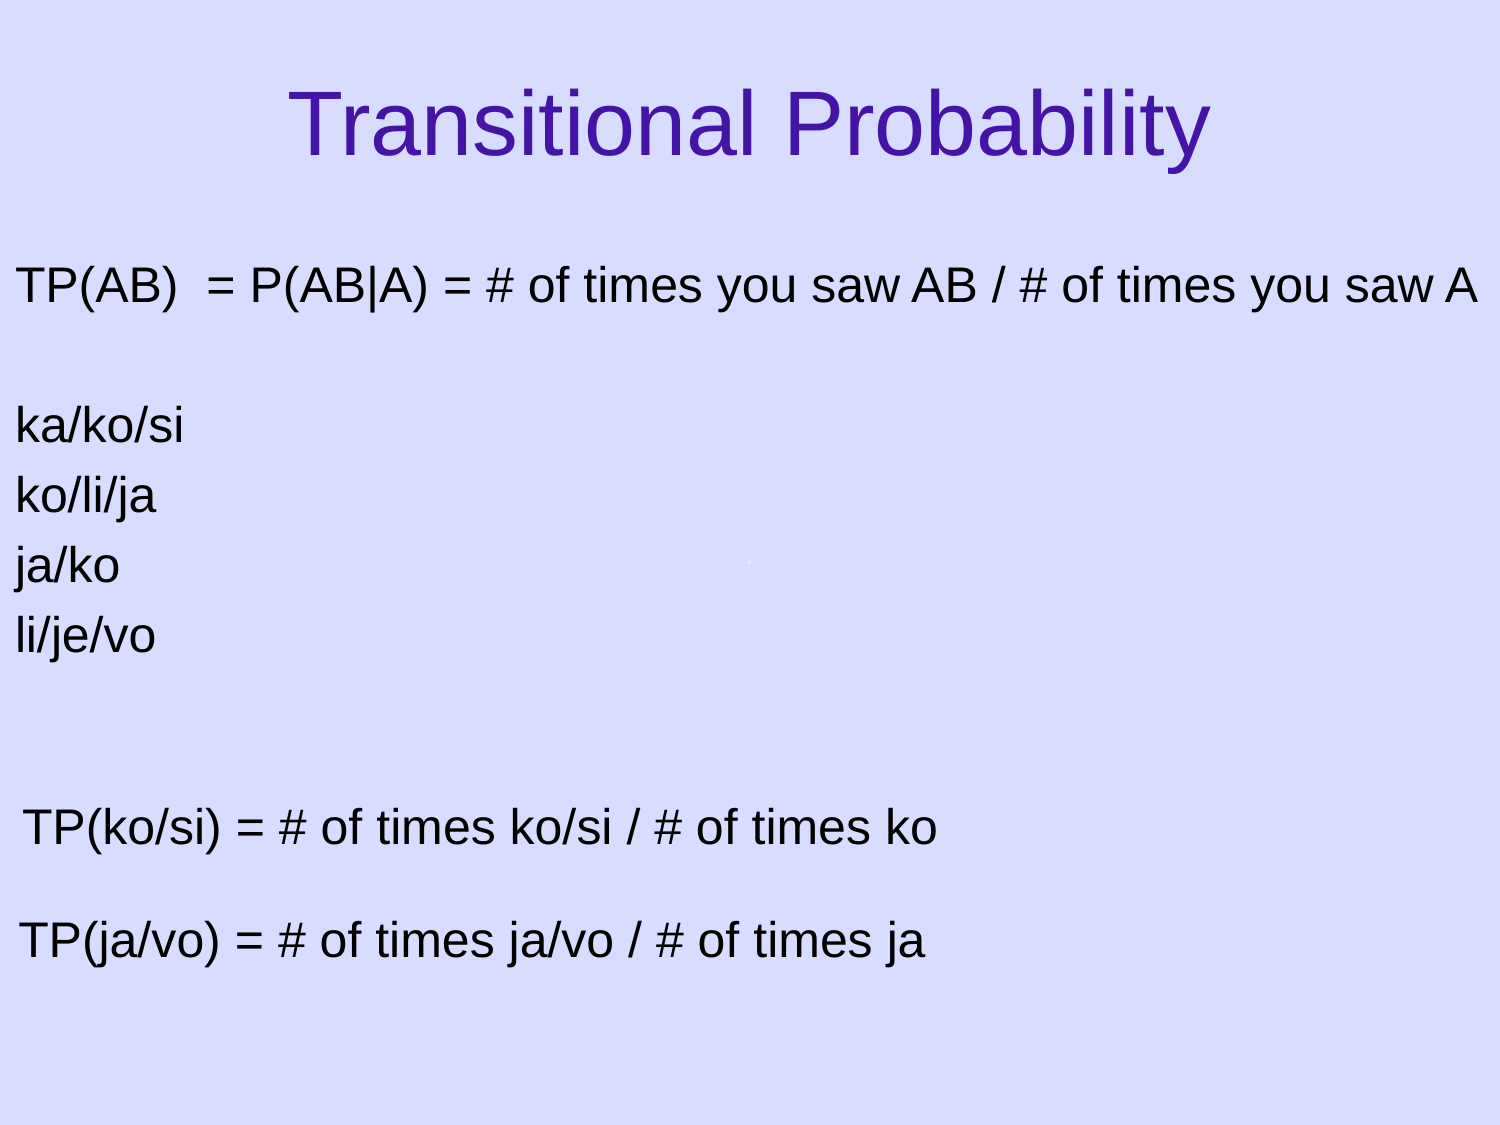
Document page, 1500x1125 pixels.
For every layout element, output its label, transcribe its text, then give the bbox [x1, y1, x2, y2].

text_box TP(ja/vo) = # of times ja/vo / # of times ja [3, 899, 1417, 975]
title Transitional Probability [112, 24, 1388, 174]
list TP(AB) = P(AB|A) = # of times you saw AB / # of times you saw A ka/ko/si ko/li/ja ja/ko li/je/vo [0, 174, 1500, 1013]
text_box TP(ko/si) = # of times ko/si / # of times ko [7, 787, 954, 863]
